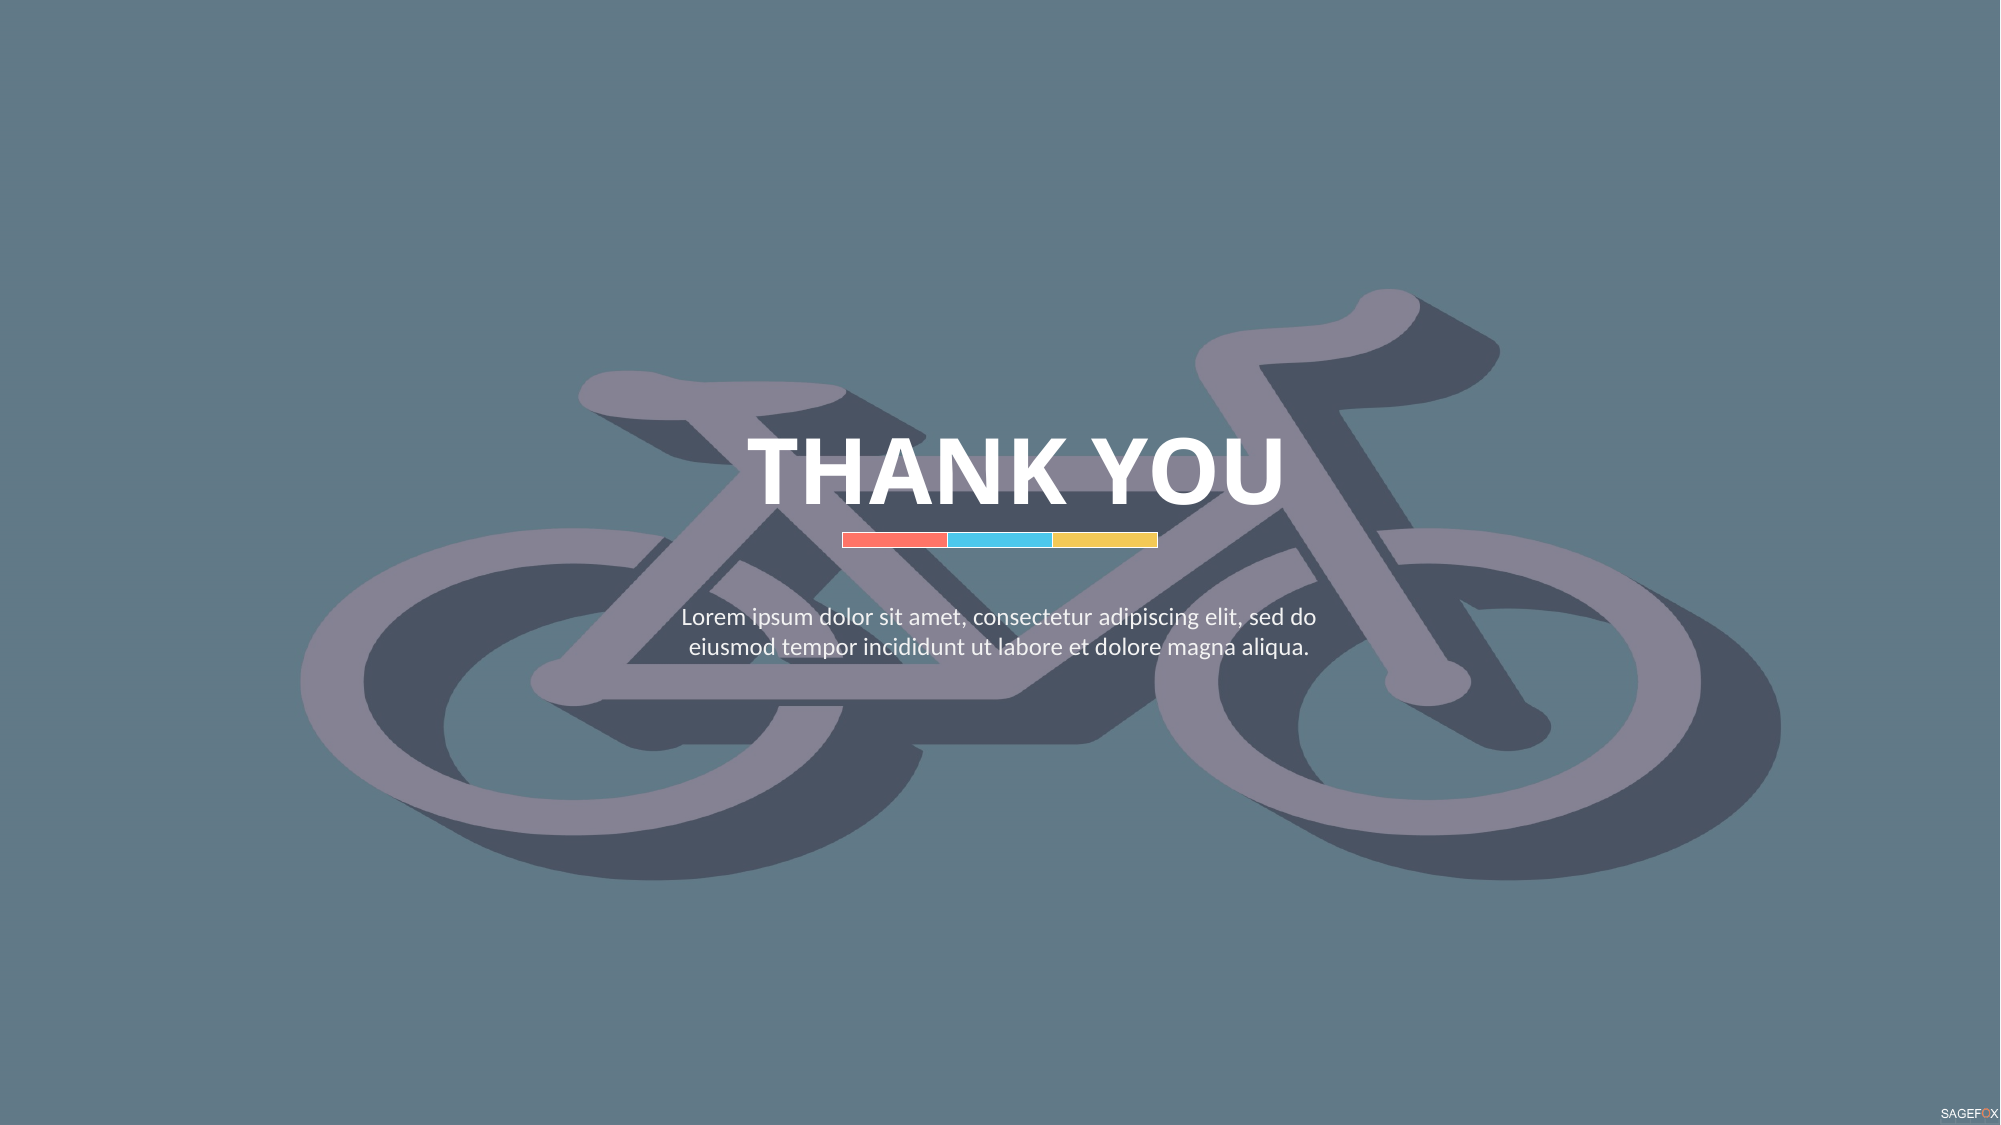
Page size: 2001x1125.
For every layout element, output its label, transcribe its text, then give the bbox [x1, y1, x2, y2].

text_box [842, 532, 1158, 548]
text_box Lorem ipsum dolor sit amet, consectetur adipiscing elit, sed do eiusmod tempor incididunt ut labore et dolore magna aliqua. [660, 593, 1340, 668]
text_box THANK YOU [565, 405, 1470, 531]
picture [1940, 0, 2001, 1125]
